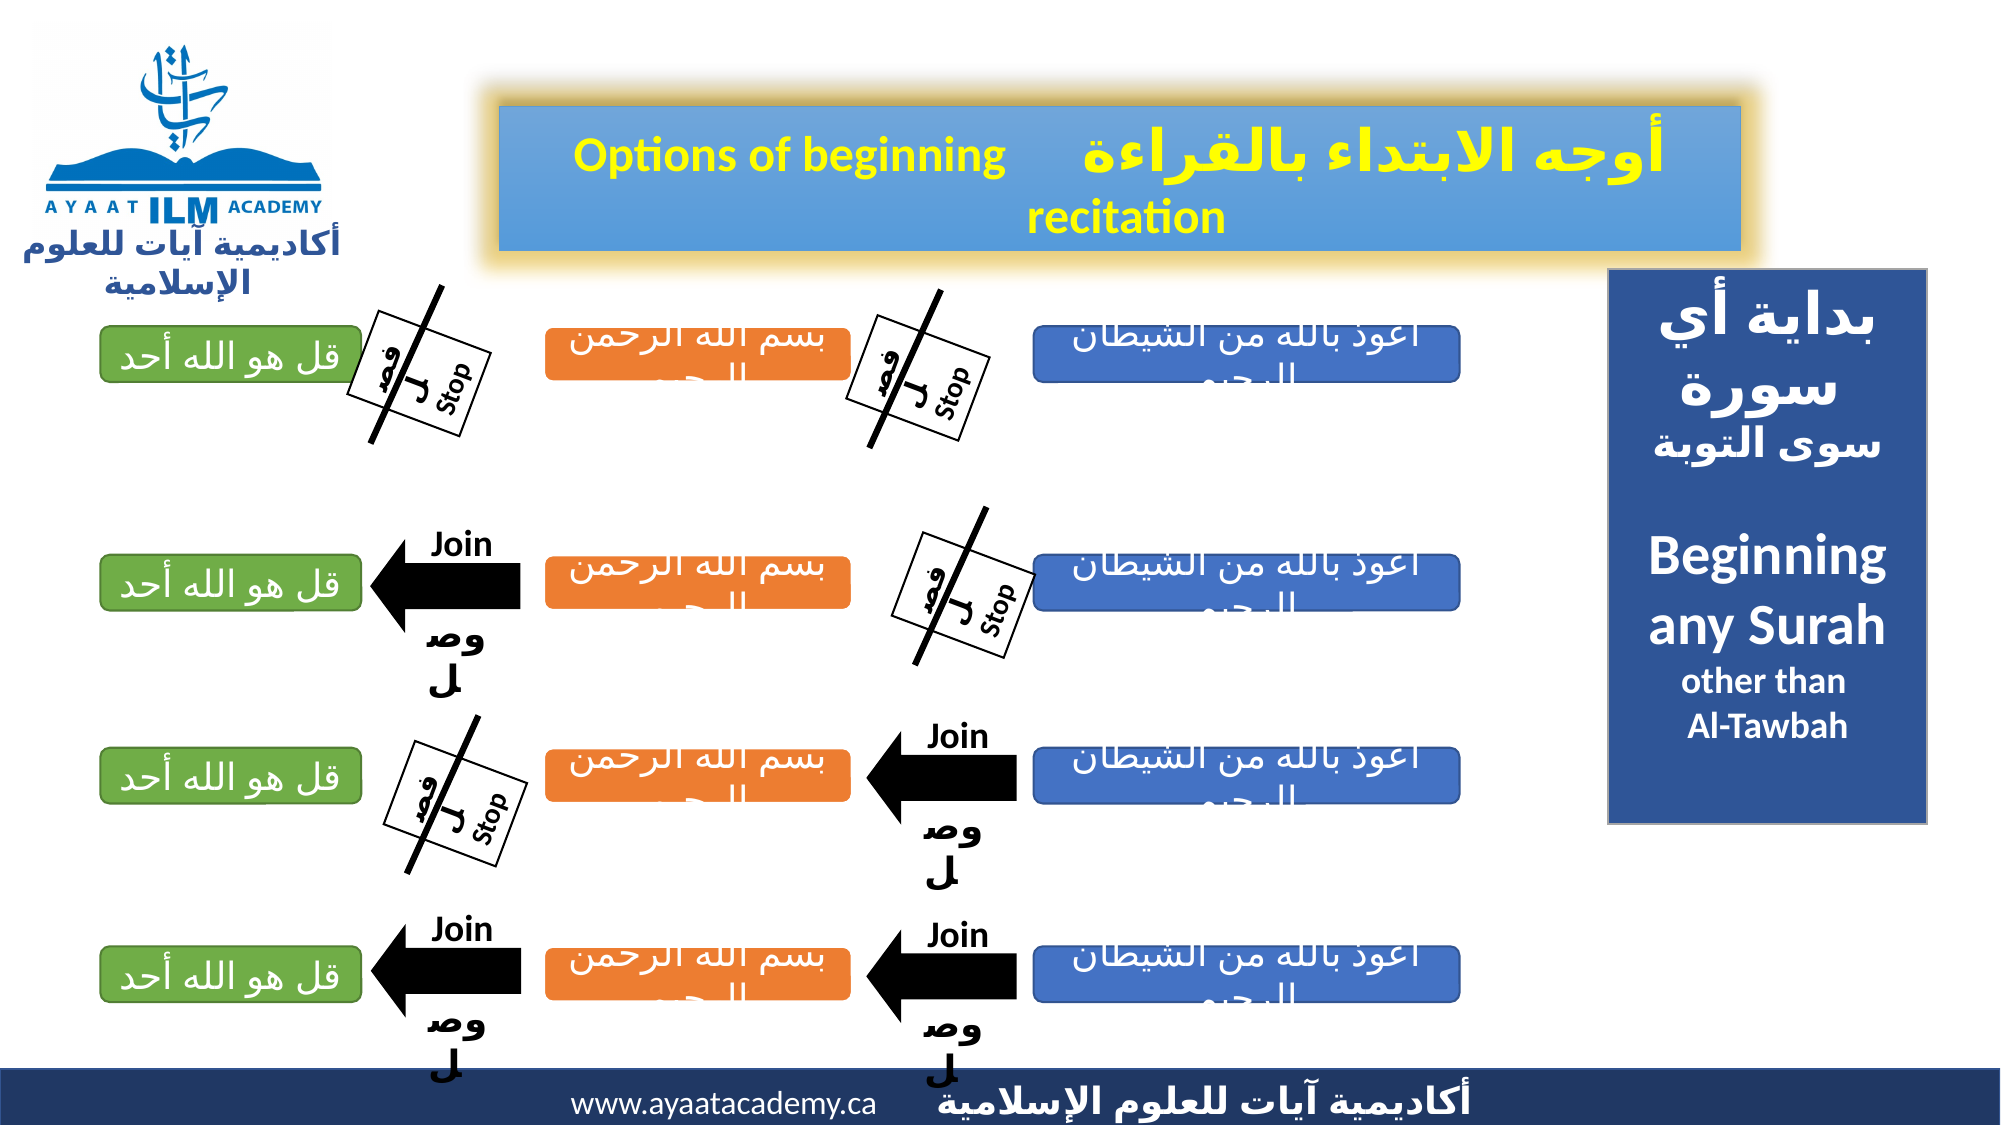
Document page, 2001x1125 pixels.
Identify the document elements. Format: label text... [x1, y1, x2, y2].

text_box أعوذ بالله من الشيطان الرجيم [1032, 746, 1461, 805]
text_box قل هو الله أحد [99, 945, 363, 1004]
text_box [859, 289, 946, 448]
picture [32, 21, 332, 241]
text_box أعوذ بالله من الشيطان الرجيم [1032, 945, 1461, 1004]
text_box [396, 715, 483, 874]
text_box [371, 511, 520, 664]
text_box بسم الله الرحمن الرحيم [541, 746, 854, 806]
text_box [371, 896, 520, 1049]
text_box قل هو الله أحد [99, 746, 363, 805]
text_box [360, 285, 447, 444]
text_box بسم الله الرحمن الرحيم [541, 553, 854, 613]
text_box بداية أي سورة سوى التوبة Beginning any Surah other than Al-Tawbah [1607, 268, 1928, 825]
text_box أعوذ بالله من الشيطان الرجيم [1032, 553, 1461, 612]
text_box بسم الله الرحمن الرحيم [541, 324, 854, 384]
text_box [904, 506, 991, 666]
text_box قل هو الله أحد [99, 325, 360, 384]
text_box بسم الله الرحمن الرحيم [541, 944, 854, 1004]
text_box قل هو الله أحد [99, 553, 363, 612]
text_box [867, 703, 1016, 856]
text_box أوجه الابتداء بالقراءة Options of beginning recitation [499, 106, 1741, 251]
text_box أعوذ بالله من الشيطان الرجيم [1032, 325, 1461, 384]
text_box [867, 902, 1016, 1054]
